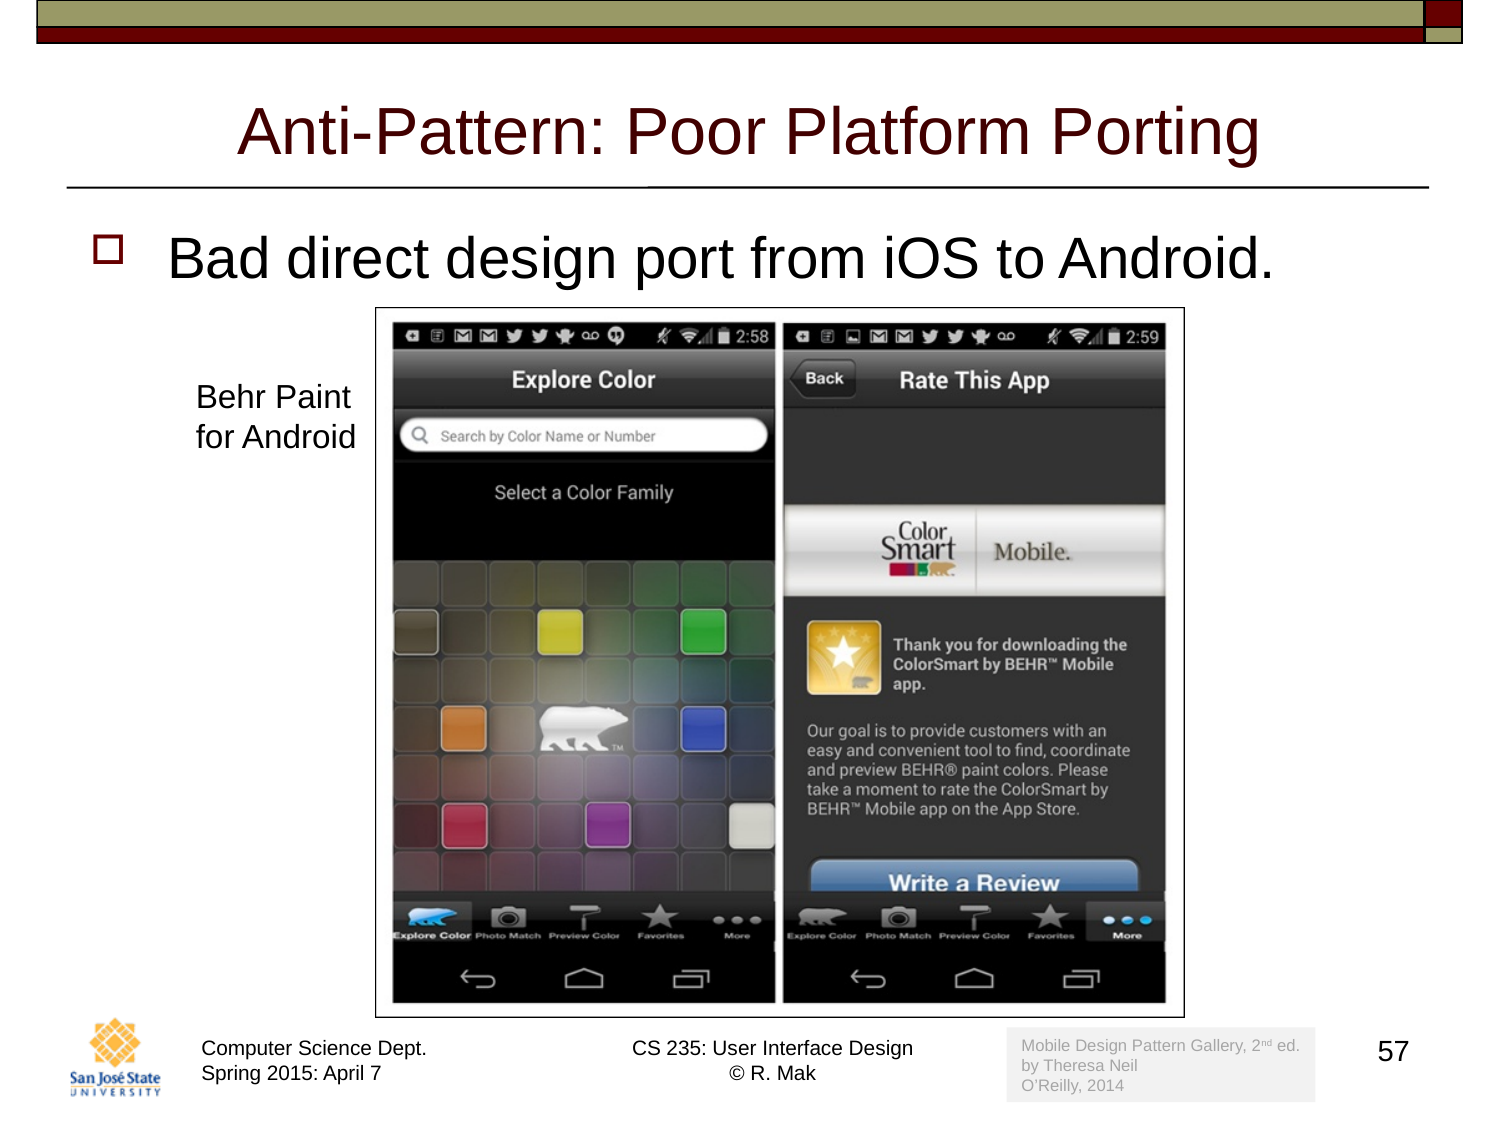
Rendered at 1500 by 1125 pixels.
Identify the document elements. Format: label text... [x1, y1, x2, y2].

picture [60, 1012, 166, 1112]
text_box Mobile Design Pattern Gallery, 2nd ed. by Theresa Neil O’Reilly, 2014 [1006, 1027, 1316, 1103]
slide_number 57 [1112, 1025, 1425, 1100]
text_box Behr Paint for Android [181, 367, 369, 462]
picture [374, 307, 1186, 1018]
title Anti-Pattern: Poor Platform Porting [75, 67, 1425, 175]
list Bad direct design port from iOS to Android. [75, 212, 1425, 308]
